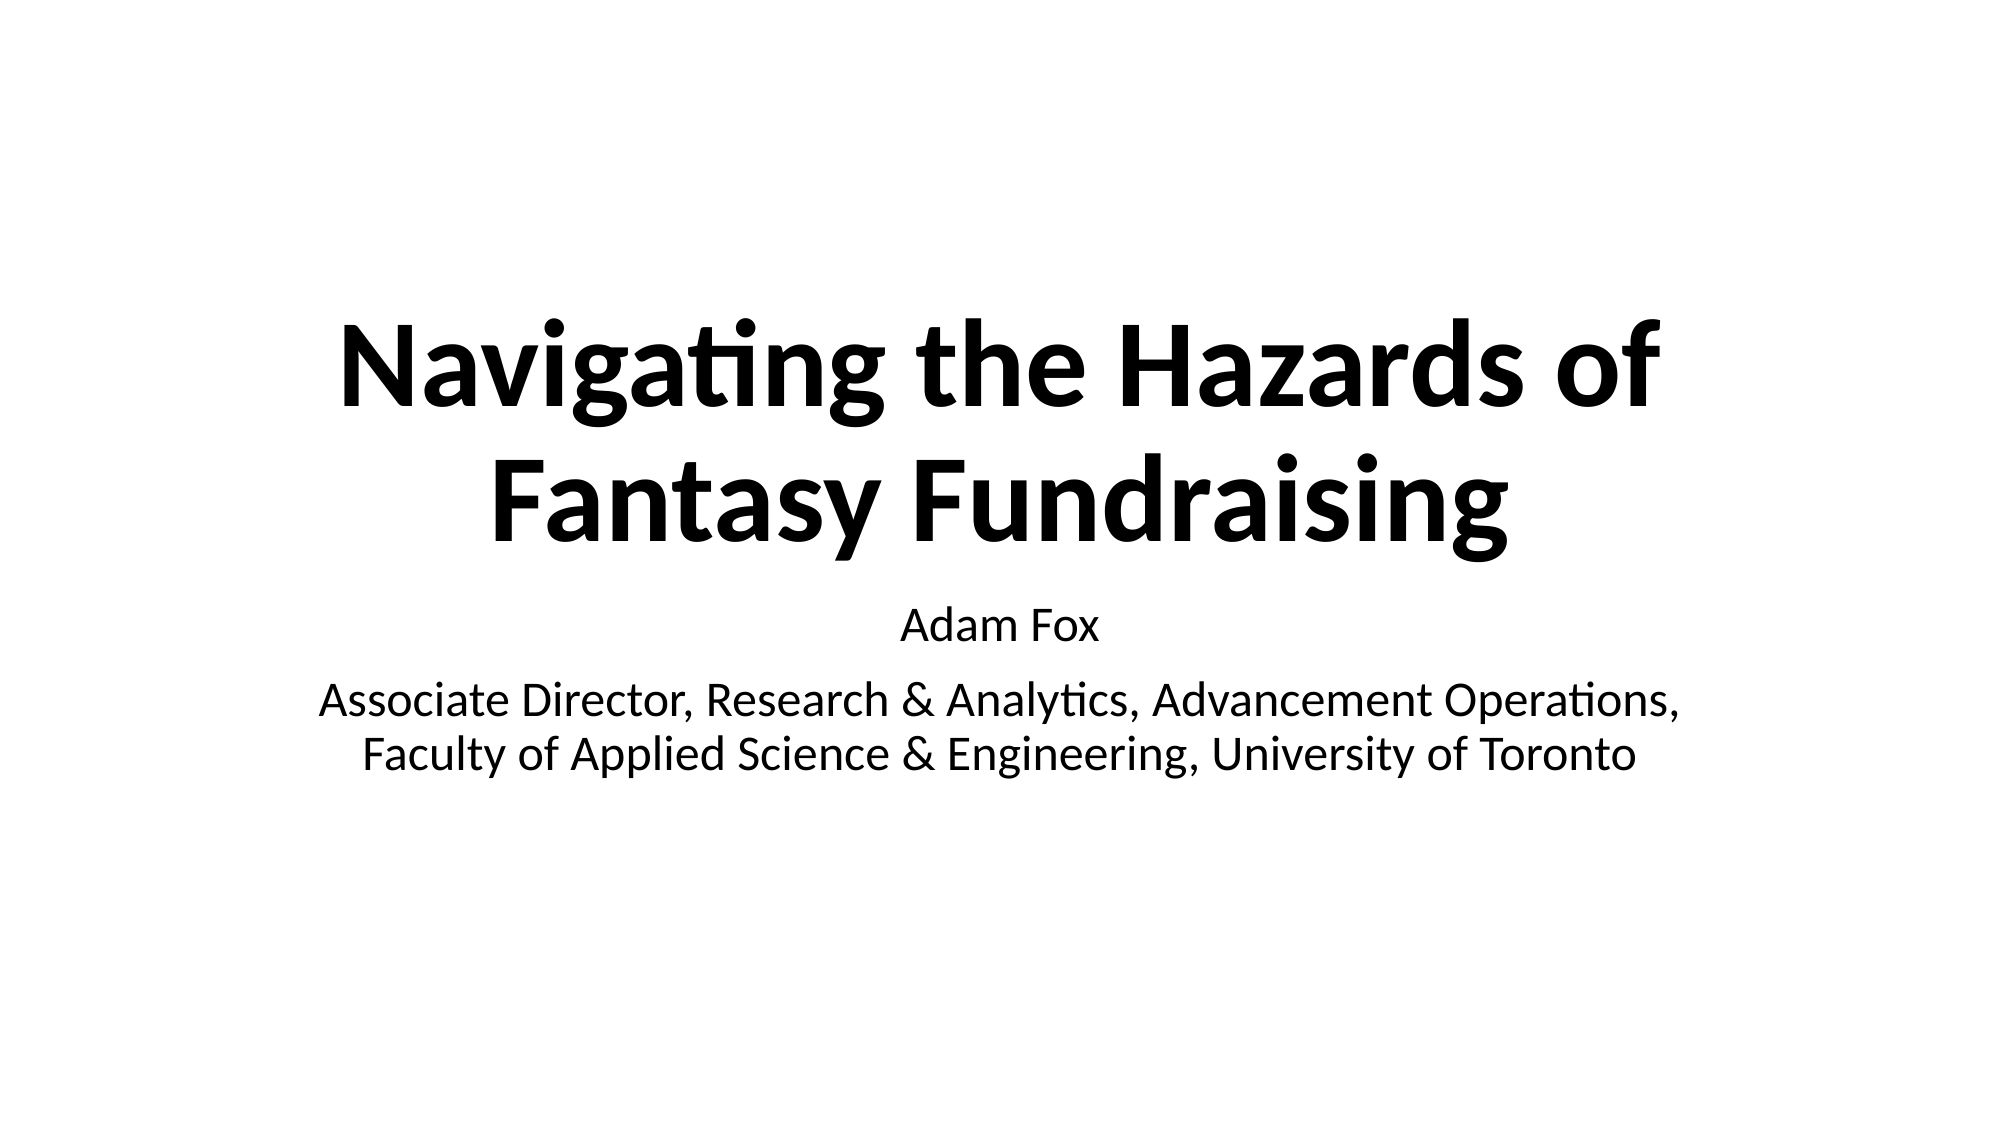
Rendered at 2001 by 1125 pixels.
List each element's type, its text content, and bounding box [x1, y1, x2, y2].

title Navigating the Hazards of Fantasy Fundraising [249, 184, 1750, 576]
subtitle Adam Fox Associate Director, Research & Analytics, Advancement Operations, Faculty of Applied Science & Engineering, University of Toronto [249, 590, 1750, 863]
